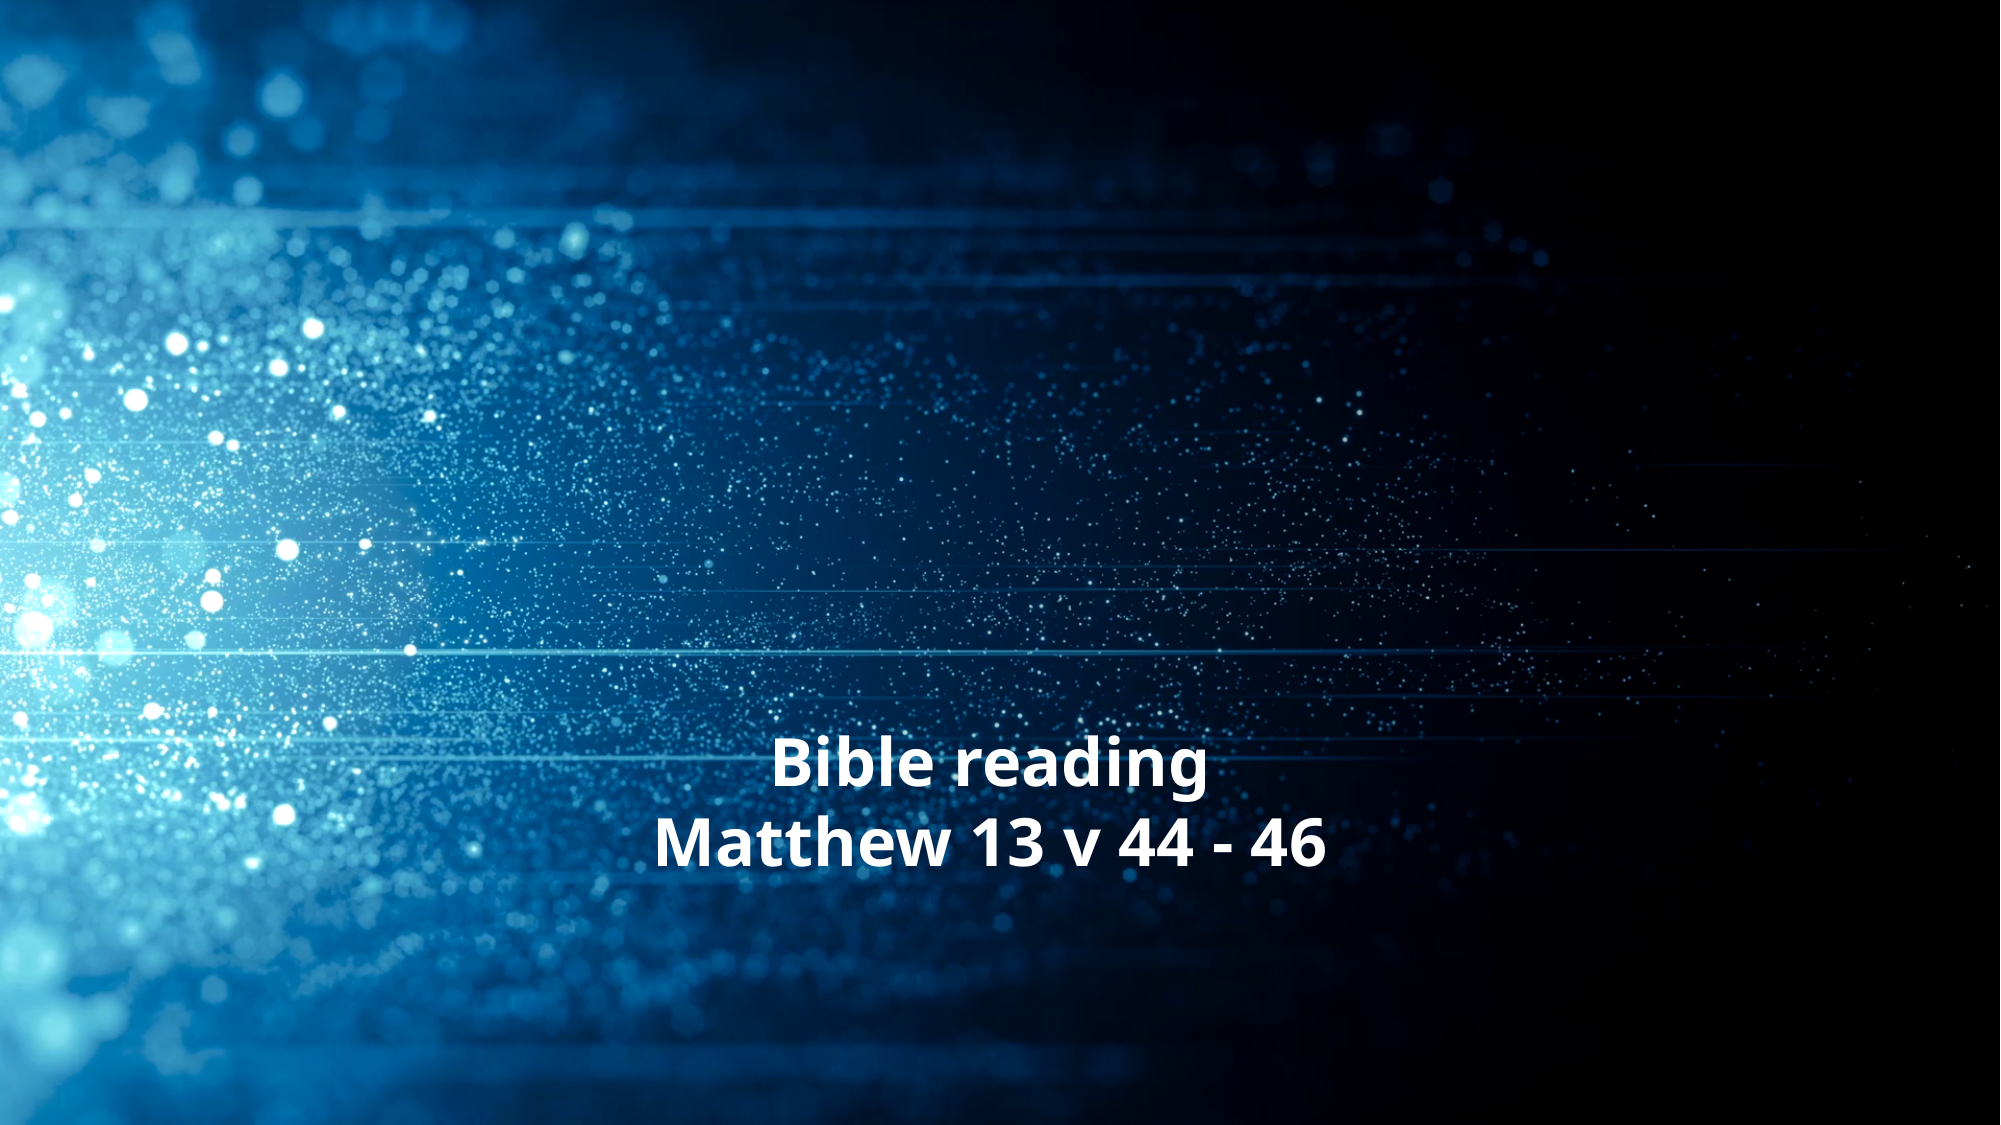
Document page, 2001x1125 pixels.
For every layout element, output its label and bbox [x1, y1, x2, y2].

text_box [0, 0, 2000, 1125]
